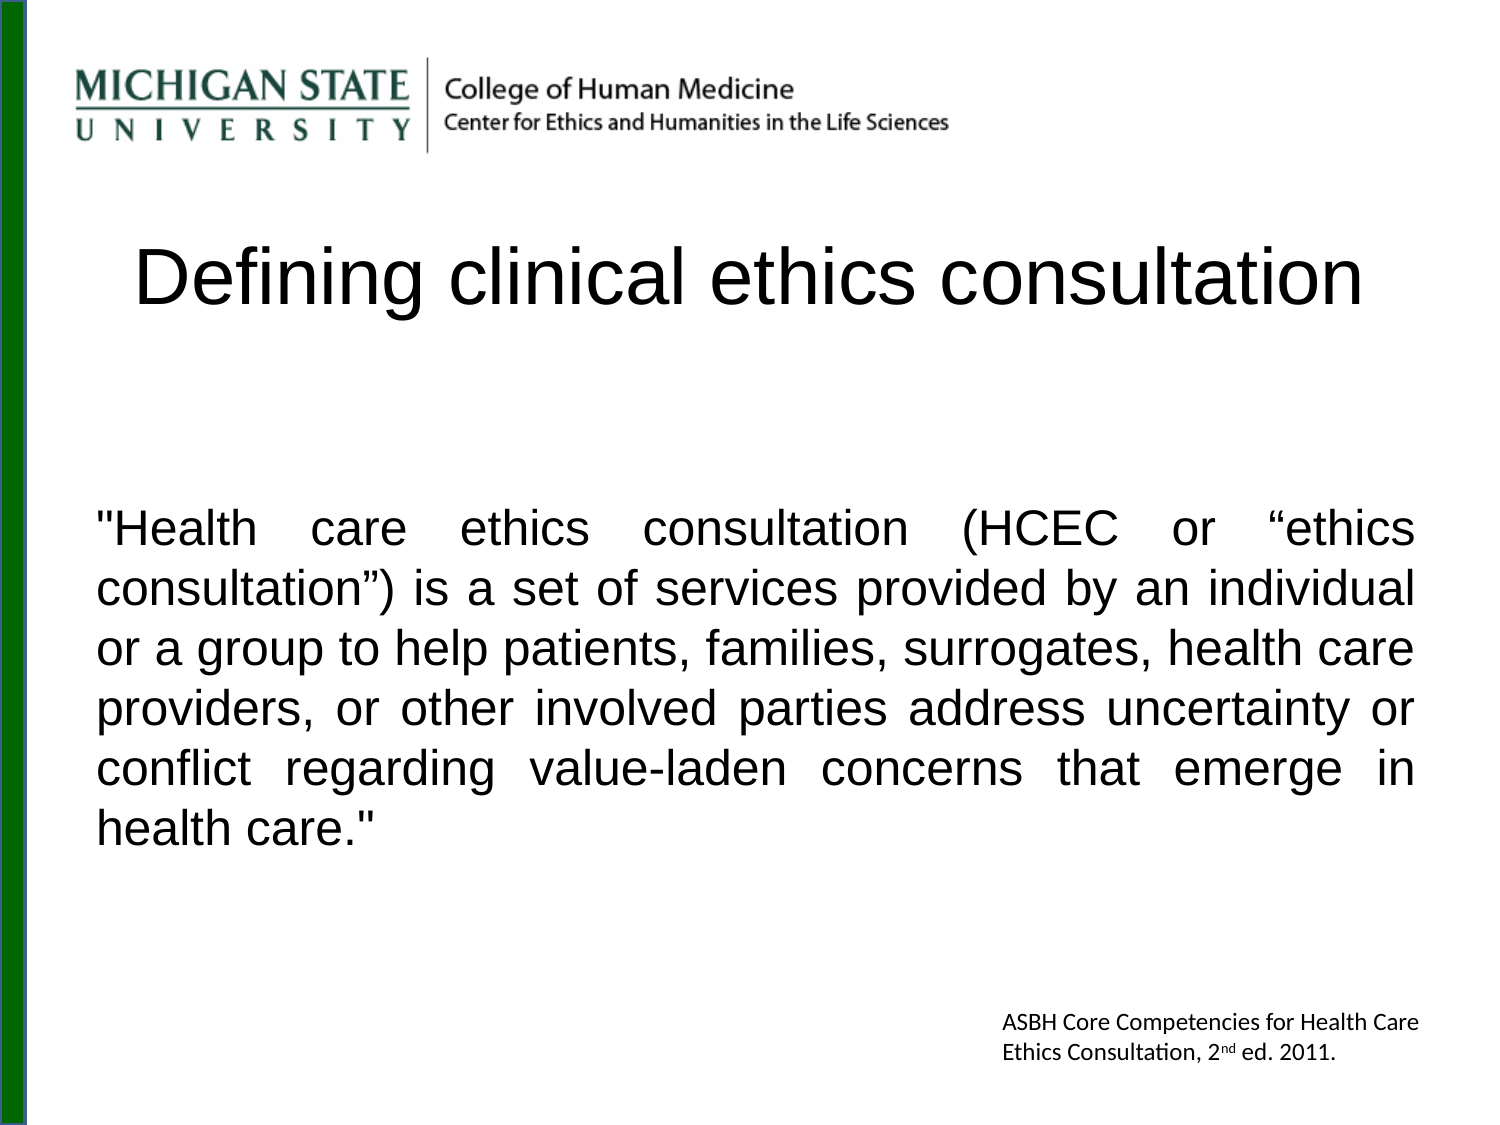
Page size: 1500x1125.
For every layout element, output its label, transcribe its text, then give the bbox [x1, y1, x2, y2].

picture [75, 37, 955, 181]
text_box ASBH Core Competencies for Health Care Ethics Consultation, 2nd ed. 2011. [987, 998, 1463, 1074]
list "Health care ethics consultation (HCEC or “ethics consultation”) is a set of services provided by an individual or a group to help patients, families, surrogates, health care providers, or other involved parties address uncertainty or conflict regarding value-laden concerns that emerge in health care." [81, 487, 1432, 1105]
title Defining clinical ethics consultation [75, 181, 1425, 364]
